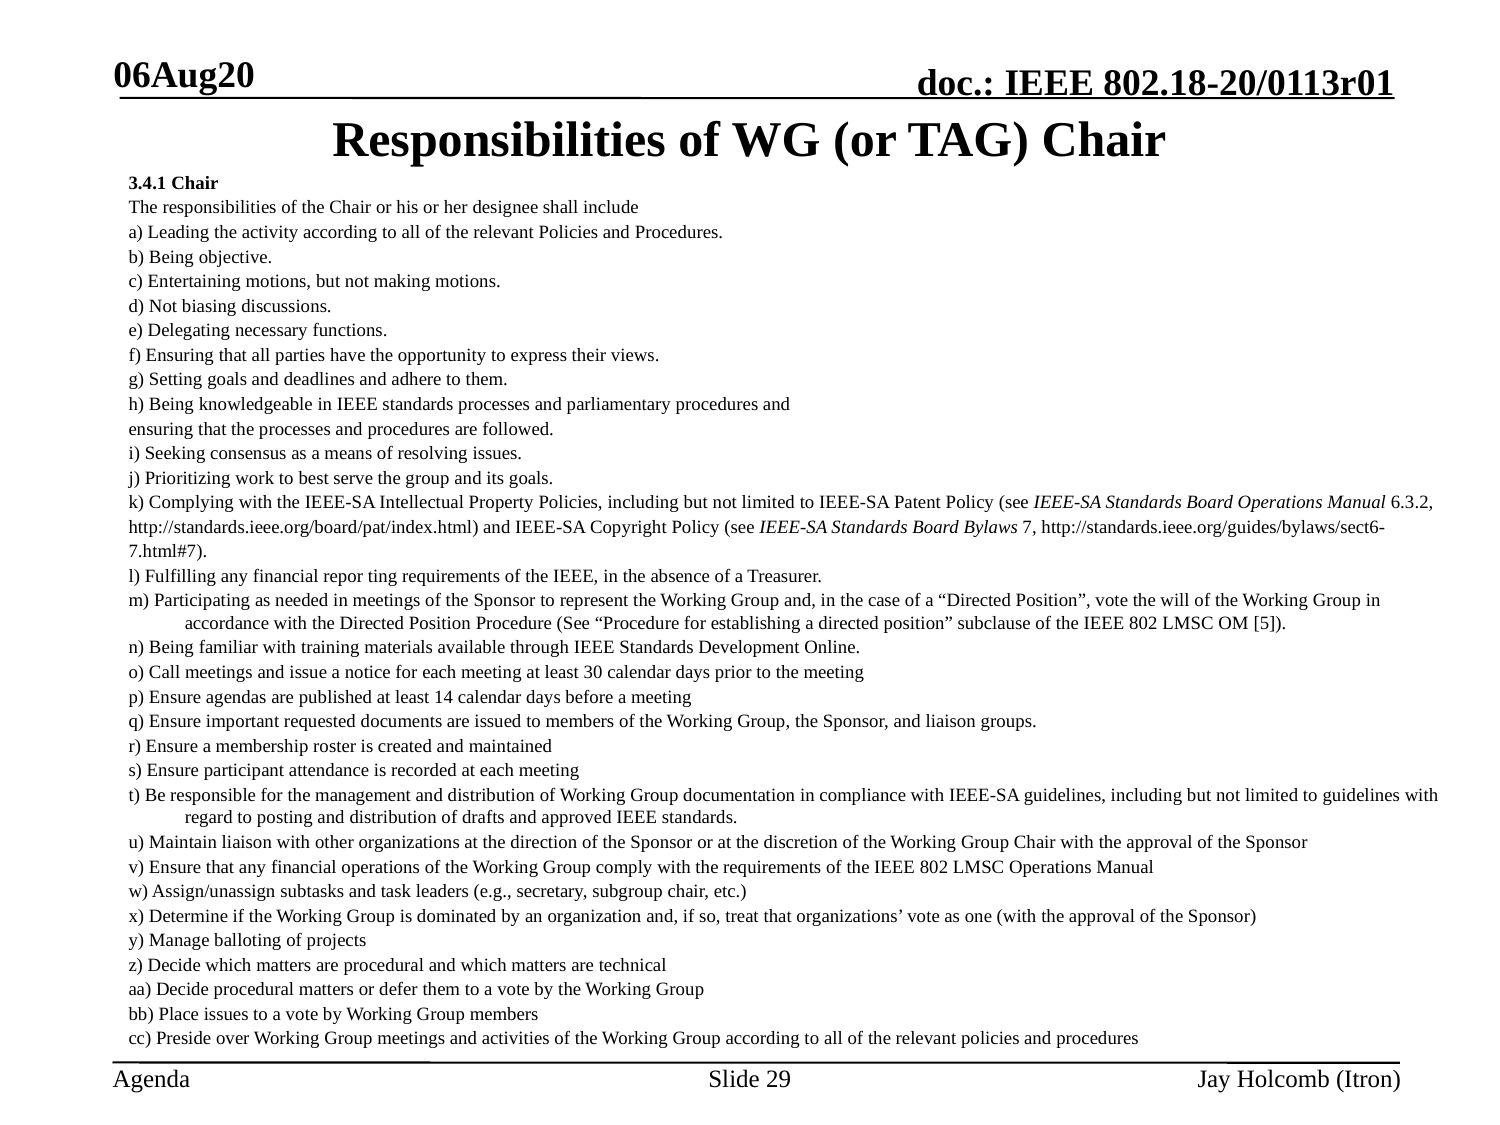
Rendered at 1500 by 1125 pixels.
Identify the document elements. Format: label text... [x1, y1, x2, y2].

slide_number Slide 29 [699, 1061, 800, 1123]
footer Jay Holcomb (Itron) [878, 1061, 1402, 1093]
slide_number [113, 49, 476, 94]
list 3.4.1 Chair The responsibilities of the Chair or his or her designee shall include a) Leading the activity according to all of the relevant Policies and Procedures. b) Being objective. c) Entertaining motions, but not making motions. d) Not biasing discussions. e) Delegating necessary functions. f) Ensuring that all parties have the opportunity to express their views. g) Setting goals and deadlines and adhere to them. h) Being knowledgeable in IEEE standards processes and parliamentary procedures and ensuring that the processes and procedures are followed. i) Seeking consensus as a means of resolving issues. j) Prioritizing work to best serve the group and its goals. k) Complying with the IEEE-SA Intellectual Property Policies, including but not limited to IEEE-SA Patent Policy (see IEEE-SA Standards Board Operations Manual 6.3.2, http://standards.ieee.org/board/pat/index.html) and IEEE-SA Copyright Policy (see IEEE-SA Standards Board Bylaws 7, http://standards.ieee.org/guides/bylaws/sect6- 7.html#7). l) Fulfilling any financial repor ting requirements of the IEEE, in the absence of a Treasurer. m) Participating as needed in meetings of the Sponsor to represent the Working Group and, in the case of a “Directed Position”, vote the will of the Working Group in accordance with the Directed Position Procedure (See “Procedure for establishing a directed position” subclause of the IEEE 802 LMSC OM [5]). n) Being familiar with training materials available through IEEE Standards Development Online. o) Call meetings and issue a notice for each meeting at least 30 calendar days prior to the meeting p) Ensure agendas are published at least 14 calendar days before a meeting q) Ensure important requested documents are issued to members of the Working Group, the Sponsor, and liaison groups. r) Ensure a membership roster is created and maintained s) Ensure participant attendance is recorded at each meeting t) Be responsible for the management and distribution of Working Group documentation in compliance with IEEE-SA guidelines, including but not limited to guidelines with regard to posting and distribution of drafts and approved IEEE standards. u) Maintain liaison with other organizations at the direction of the Sponsor or at the discretion of the Working Group Chair with the approval of the Sponsor v) Ensure that any financial operations of the Working Group comply with the requirements of the IEEE 802 LMSC Operations Manual w) Assign/unassign subtasks and task leaders (e.g., secretary, subgroup chair, etc.) x) Determine if the Working Group is dominated by an organization and, if so, treat that organizations’ vote as one (with the approval of the Sponsor) y) Manage balloting of projects z) Decide which matters are procedural and which matters are technical aa) Decide procedural matters or defer them to a vote by the Working Group bb) Place issues to a vote by Working Group members cc) Preside over Working Group meetings and activities of the Working Group according to all of the relevant policies and procedures [113, 162, 1475, 838]
title Responsibilities of WG (or TAG) Chair [112, 94, 1388, 179]
